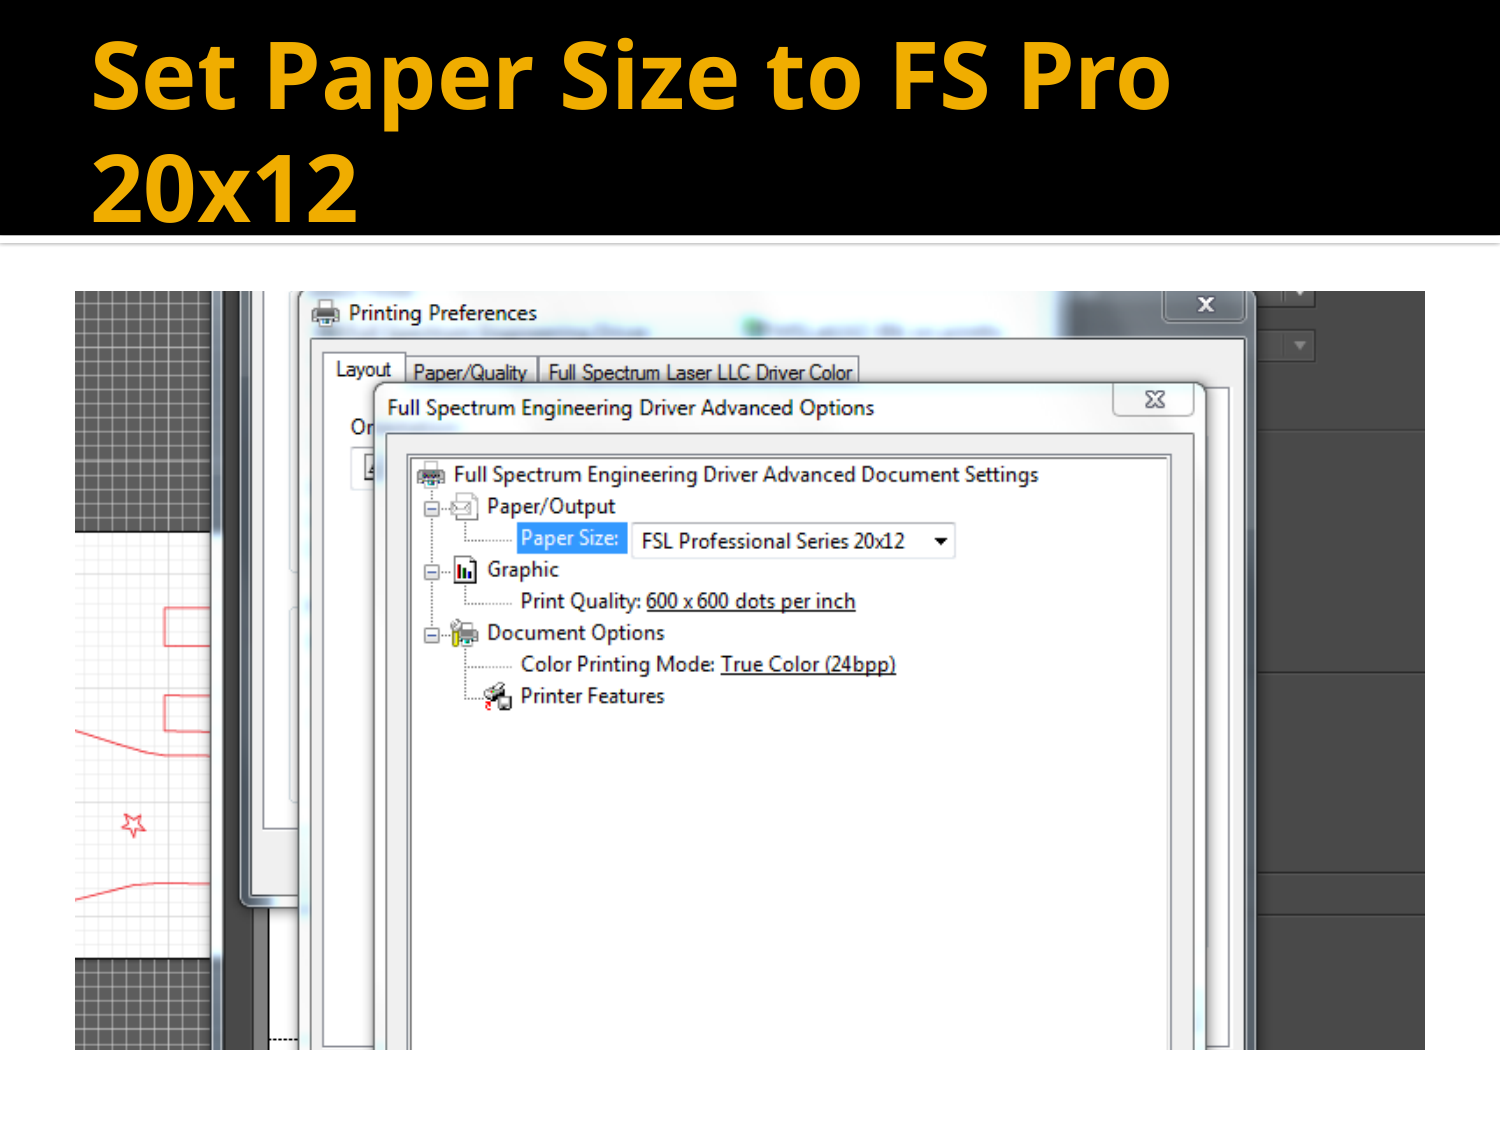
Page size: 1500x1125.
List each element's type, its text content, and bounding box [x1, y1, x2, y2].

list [74, 291, 1425, 1050]
title Set Paper Size to FS Pro 20x12 [75, 25, 1425, 231]
